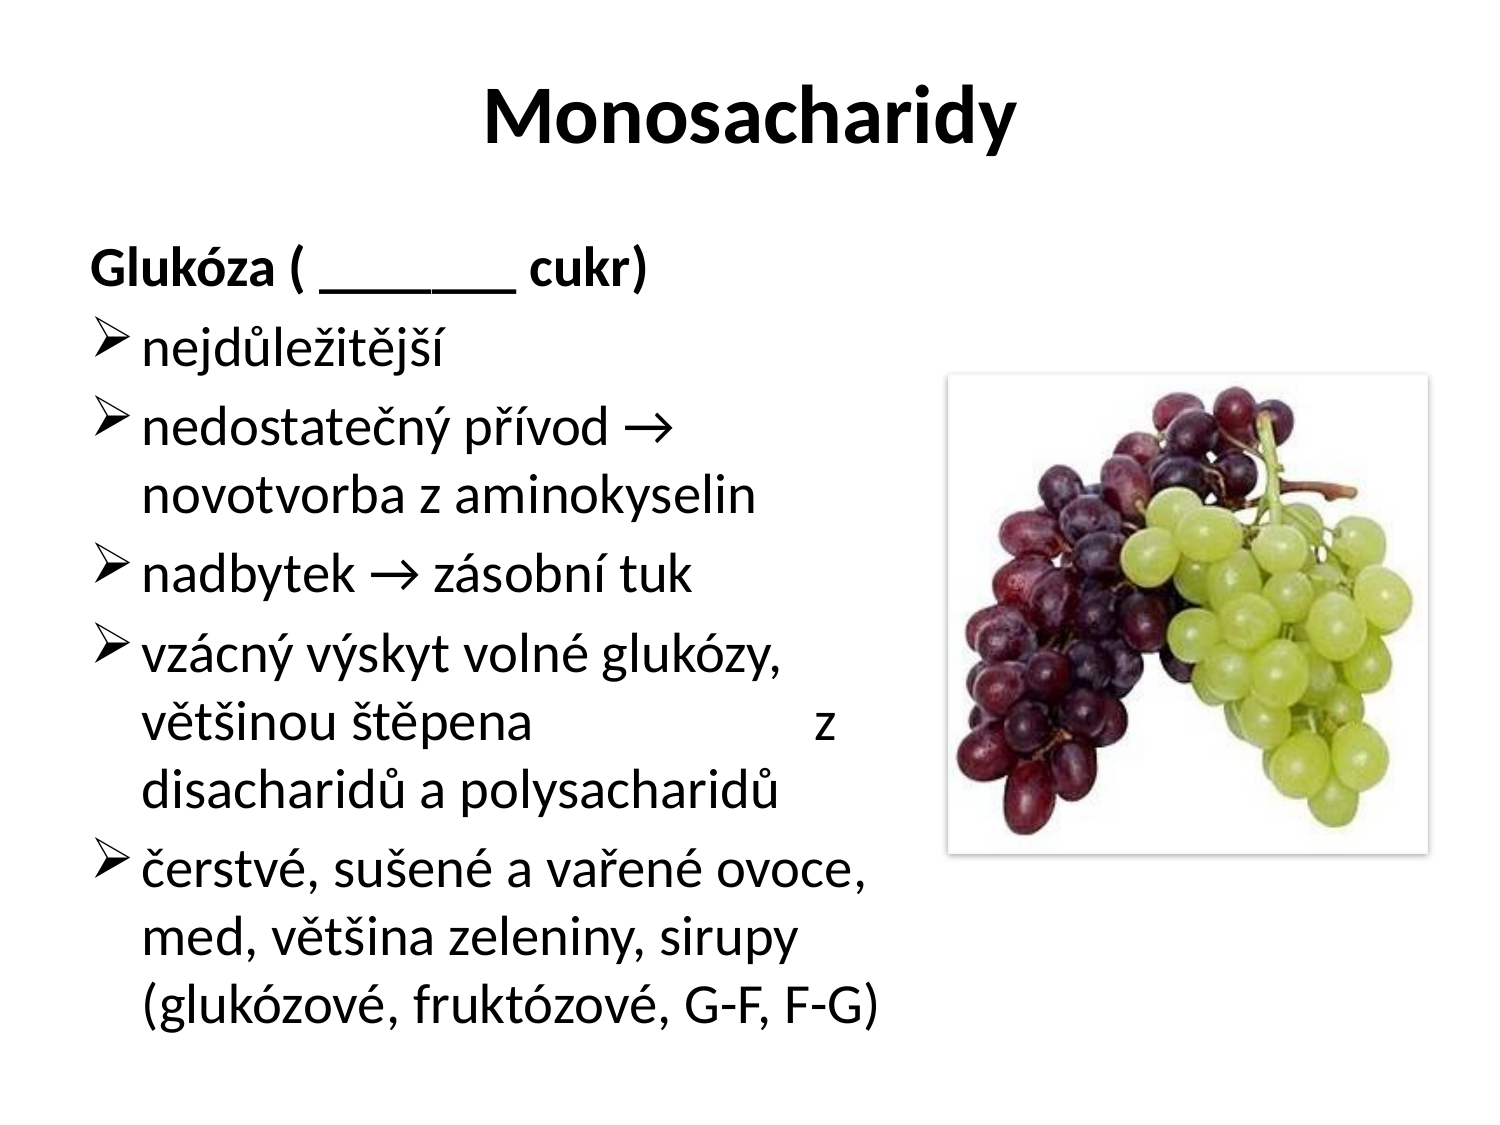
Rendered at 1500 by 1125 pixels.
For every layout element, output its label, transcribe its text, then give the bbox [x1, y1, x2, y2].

text_box [948, 374, 1428, 854]
list Glukóza ( _______ cukr) nejdůležitější nedostatečný přívod → novotvorba z aminokyselin nadbytek → zásobní tuk vzácný výskyt volné glukózy, většinou štěpena z disacharidů a polysacharidů čerstvé, sušené a vařené ovoce, med, většina zeleniny, sirupy (glukózové, fruktózové, G-F, F-G) [75, 222, 914, 1043]
title Monosacharidy [75, 45, 1425, 176]
